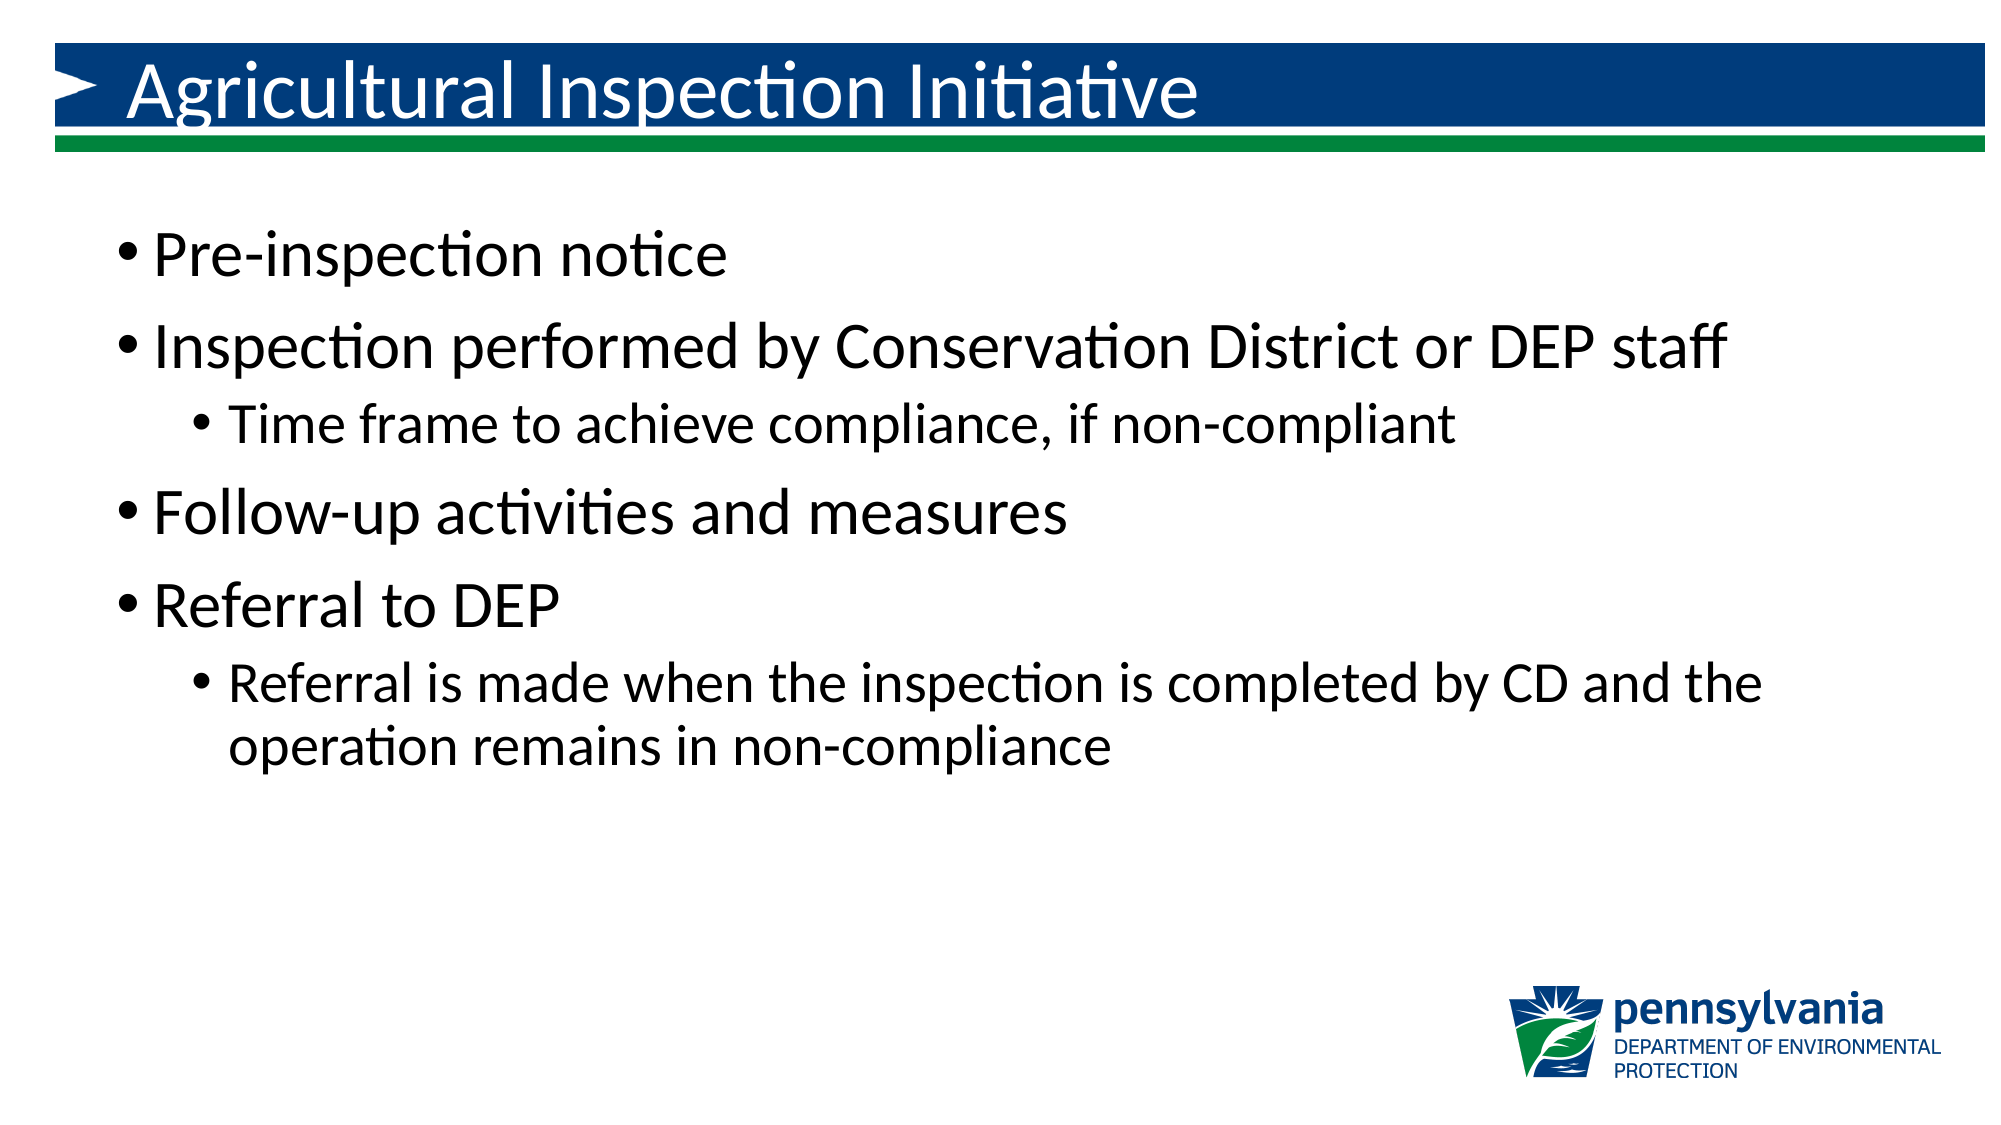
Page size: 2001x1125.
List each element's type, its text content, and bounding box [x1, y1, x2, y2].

list Pre-inspection notice Inspection performed by Conservation District or DEP staff Time frame to achieve compliance, if non-compliant Follow-up activities and measures Referral to DEP Referral is made when the inspection is completed by CD and the operation remains in non-compliance [101, 210, 1827, 984]
picture [1509, 986, 1941, 1078]
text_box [55, 43, 1985, 152]
